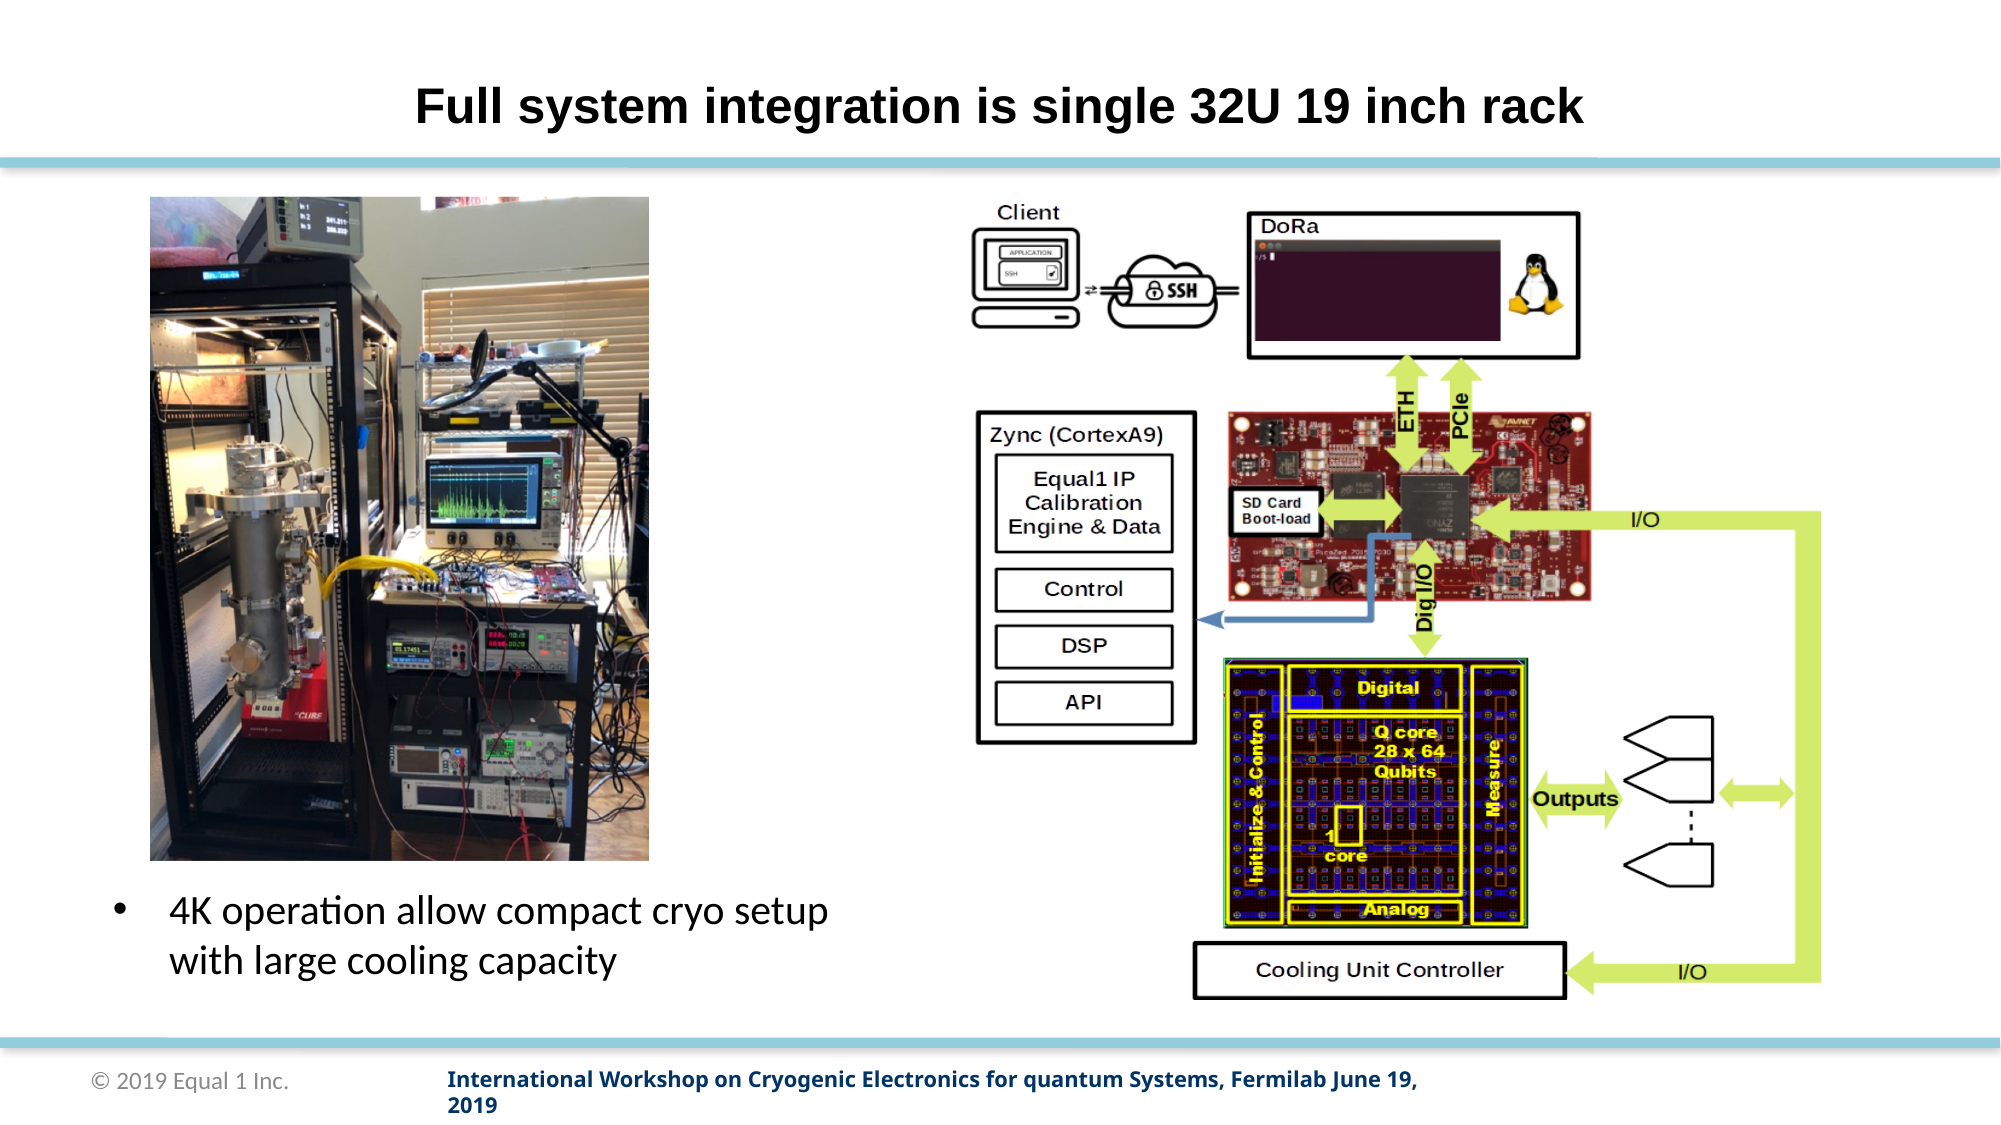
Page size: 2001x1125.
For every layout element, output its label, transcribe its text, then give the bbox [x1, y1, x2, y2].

list 4K operation allow compact cryo setup with large cooling capacity [97, 875, 882, 1001]
picture [66, 197, 732, 860]
picture [969, 195, 1822, 1001]
text_box © 2019 Equal 1 Inc. [57, 1062, 334, 1097]
text_box International Workshop on Cryogenic Electronics for quantum Systems, Fermilab June 19, 2019 [432, 1058, 1474, 1125]
title Full system integration is single 32U 19 inch rack [99, 45, 1900, 163]
